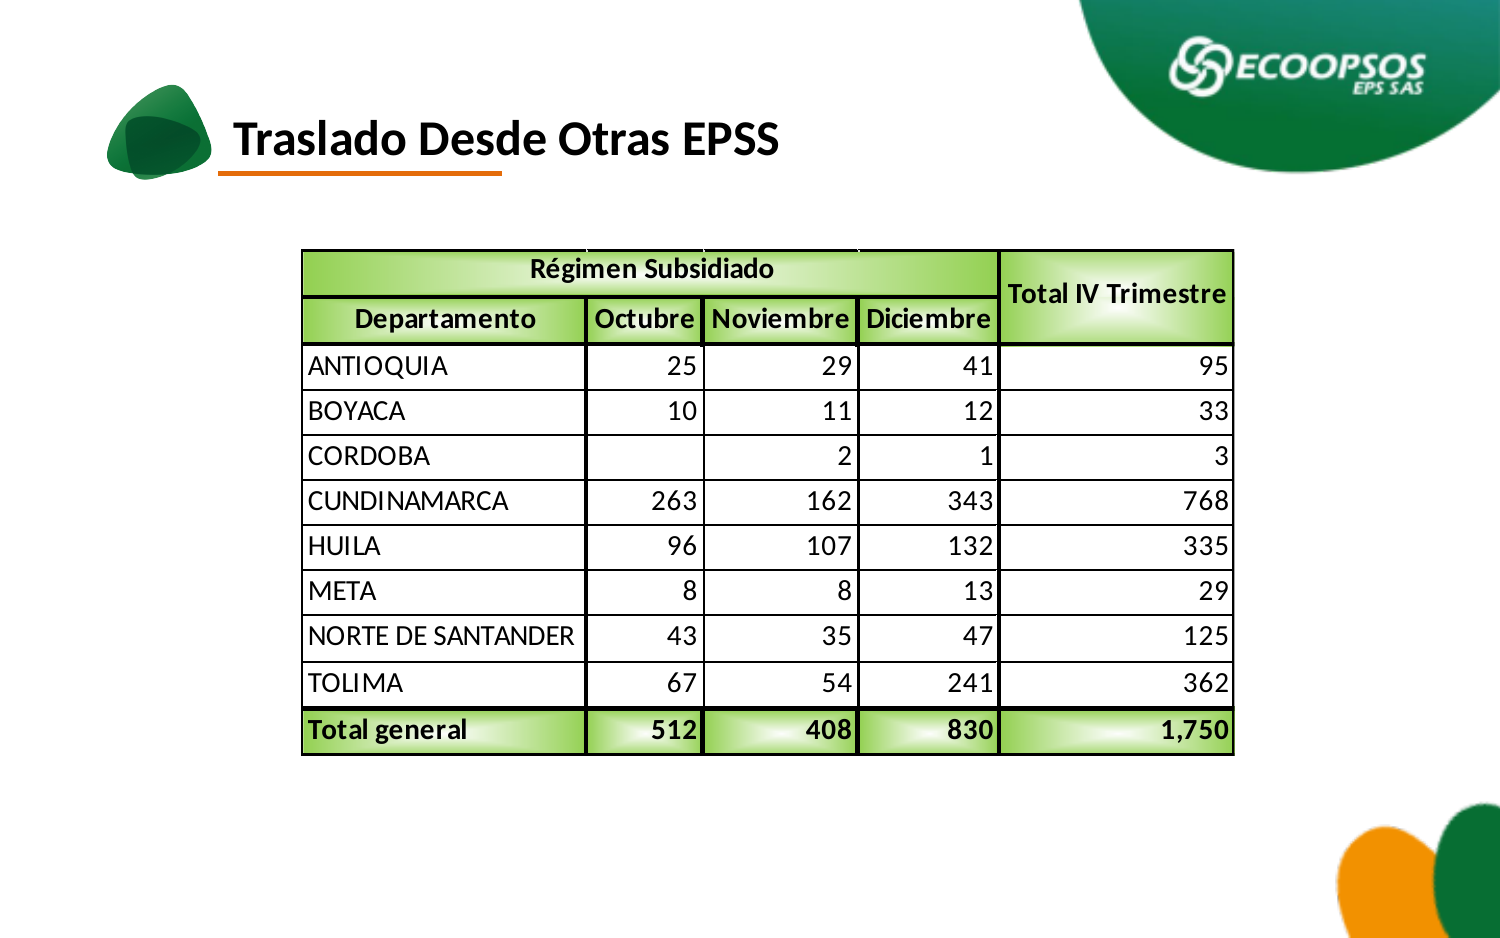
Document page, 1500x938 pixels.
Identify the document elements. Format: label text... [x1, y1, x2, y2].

text_box Traslado Desde Otras EPSS [230, 97, 1105, 173]
picture [0, 0, 1500, 938]
